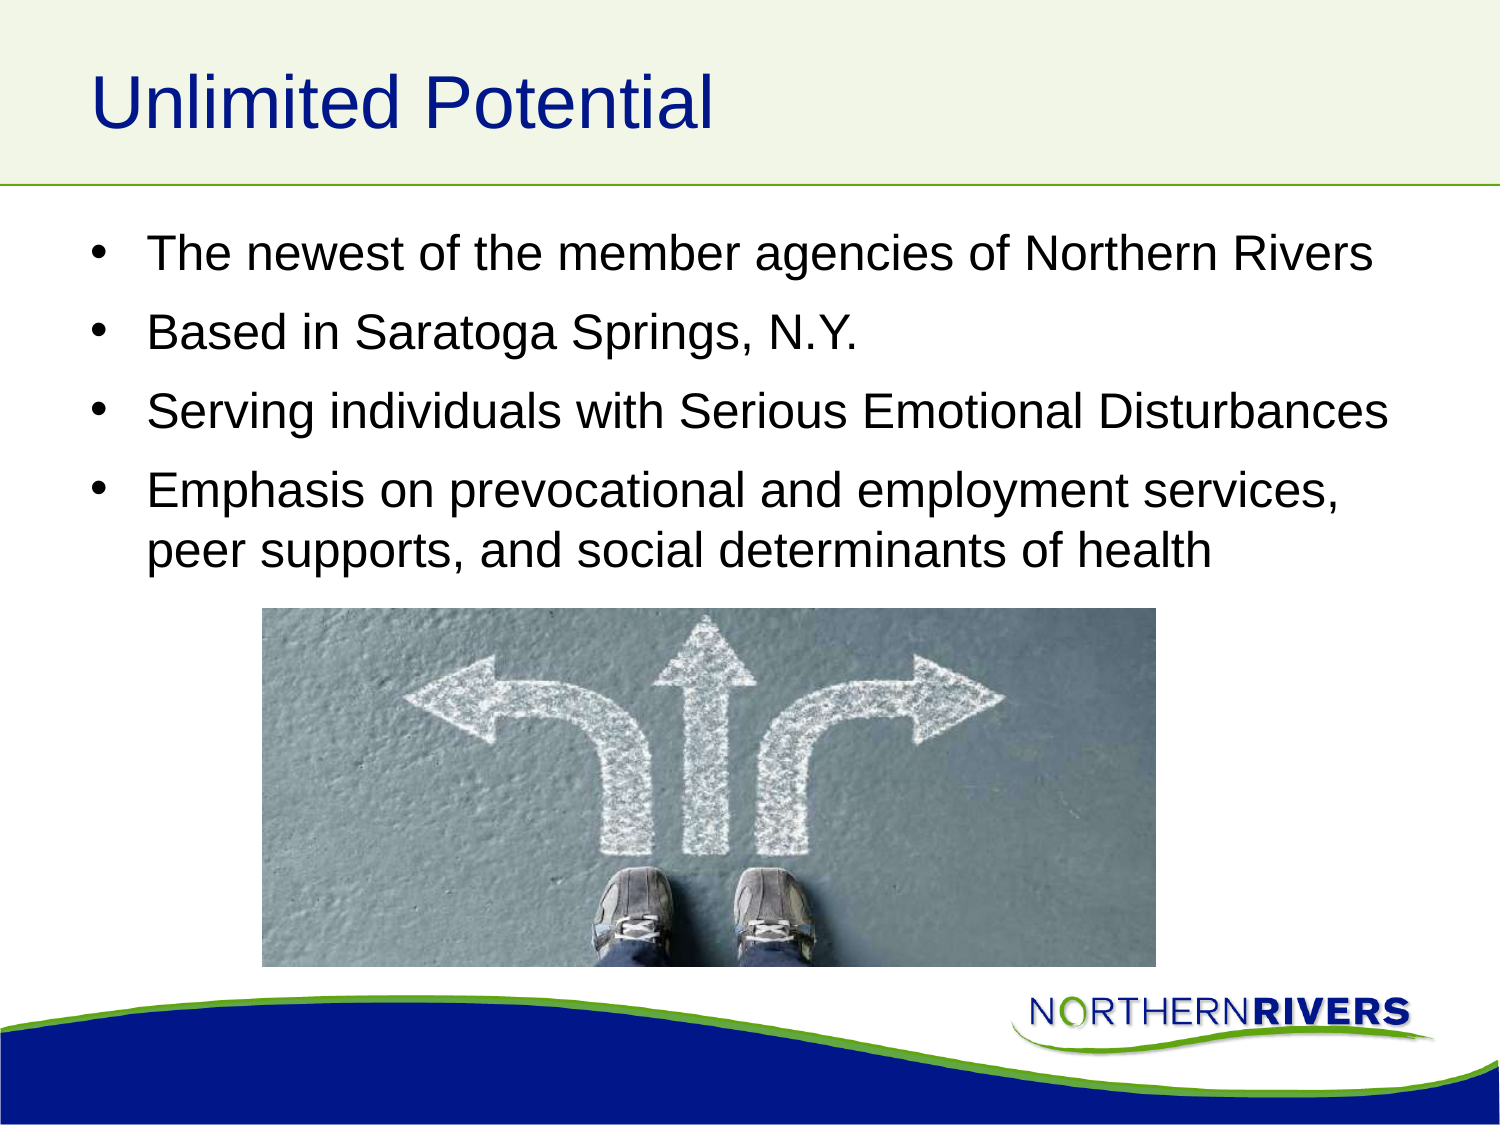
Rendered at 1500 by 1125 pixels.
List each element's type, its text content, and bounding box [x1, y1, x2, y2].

title Unlimited Potential [75, 36, 1425, 160]
list The newest of the member agencies of Northern Rivers Based in Saratoga Springs, N.Y. Serving individuals with Serious Emotional Disturbances Emphasis on prevocational and employment services, peer supports, and social determinants of health [75, 213, 1425, 950]
picture [0, 0, 1500, 1125]
